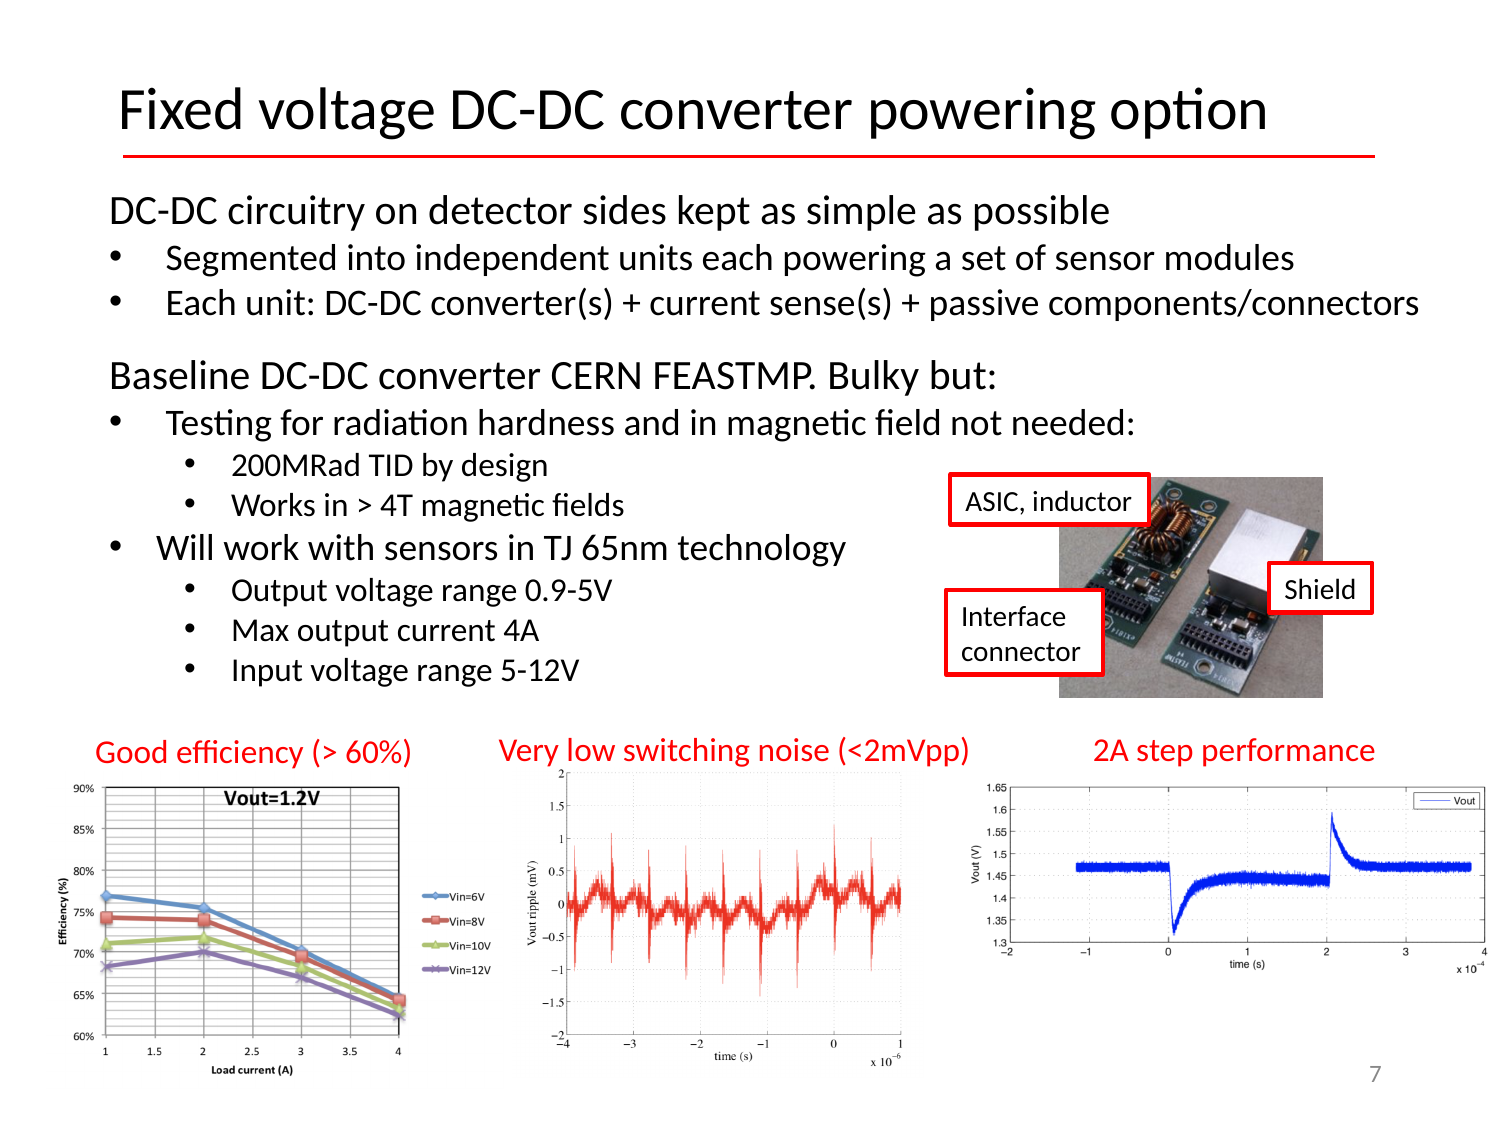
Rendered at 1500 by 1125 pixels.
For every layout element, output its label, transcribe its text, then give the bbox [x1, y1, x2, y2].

picture [46, 771, 504, 1089]
title Fixed voltage DC-DC converter powering option [103, 56, 1397, 164]
text_box Shield [1328, 562, 1373, 613]
picture [512, 767, 924, 1078]
text_box Interface connector [946, 589, 1054, 675]
text_box Very low switching noise (<2mVpp) [483, 721, 992, 776]
slide_number ‹#› [1059, 1042, 1397, 1103]
text_box ASIC, inductor [950, 474, 1150, 525]
picture [1059, 476, 1324, 698]
picture [956, 776, 1499, 981]
text_box 2A step performance [1077, 721, 1396, 775]
text_box Good efficiency (> 60%) [80, 722, 434, 770]
text_box DC-DC circuitry on detector sides kept as simple as possible Segmented into independent units each powering a set of sensor modules Each unit: DC-DC converter(s) + current sense(s) + passive components/connectors Baseline DC-DC converter CERN FEASTMP. Bulky but: Testing for radiation hardness and in magnetic field not needed: 200MRad TID by design Works in > 4T magnetic fields Will work with sensors in TJ 65nm technology Output voltage range 0.9-5V Max output current 4A Input voltage range 5-12V [94, 175, 1463, 741]
